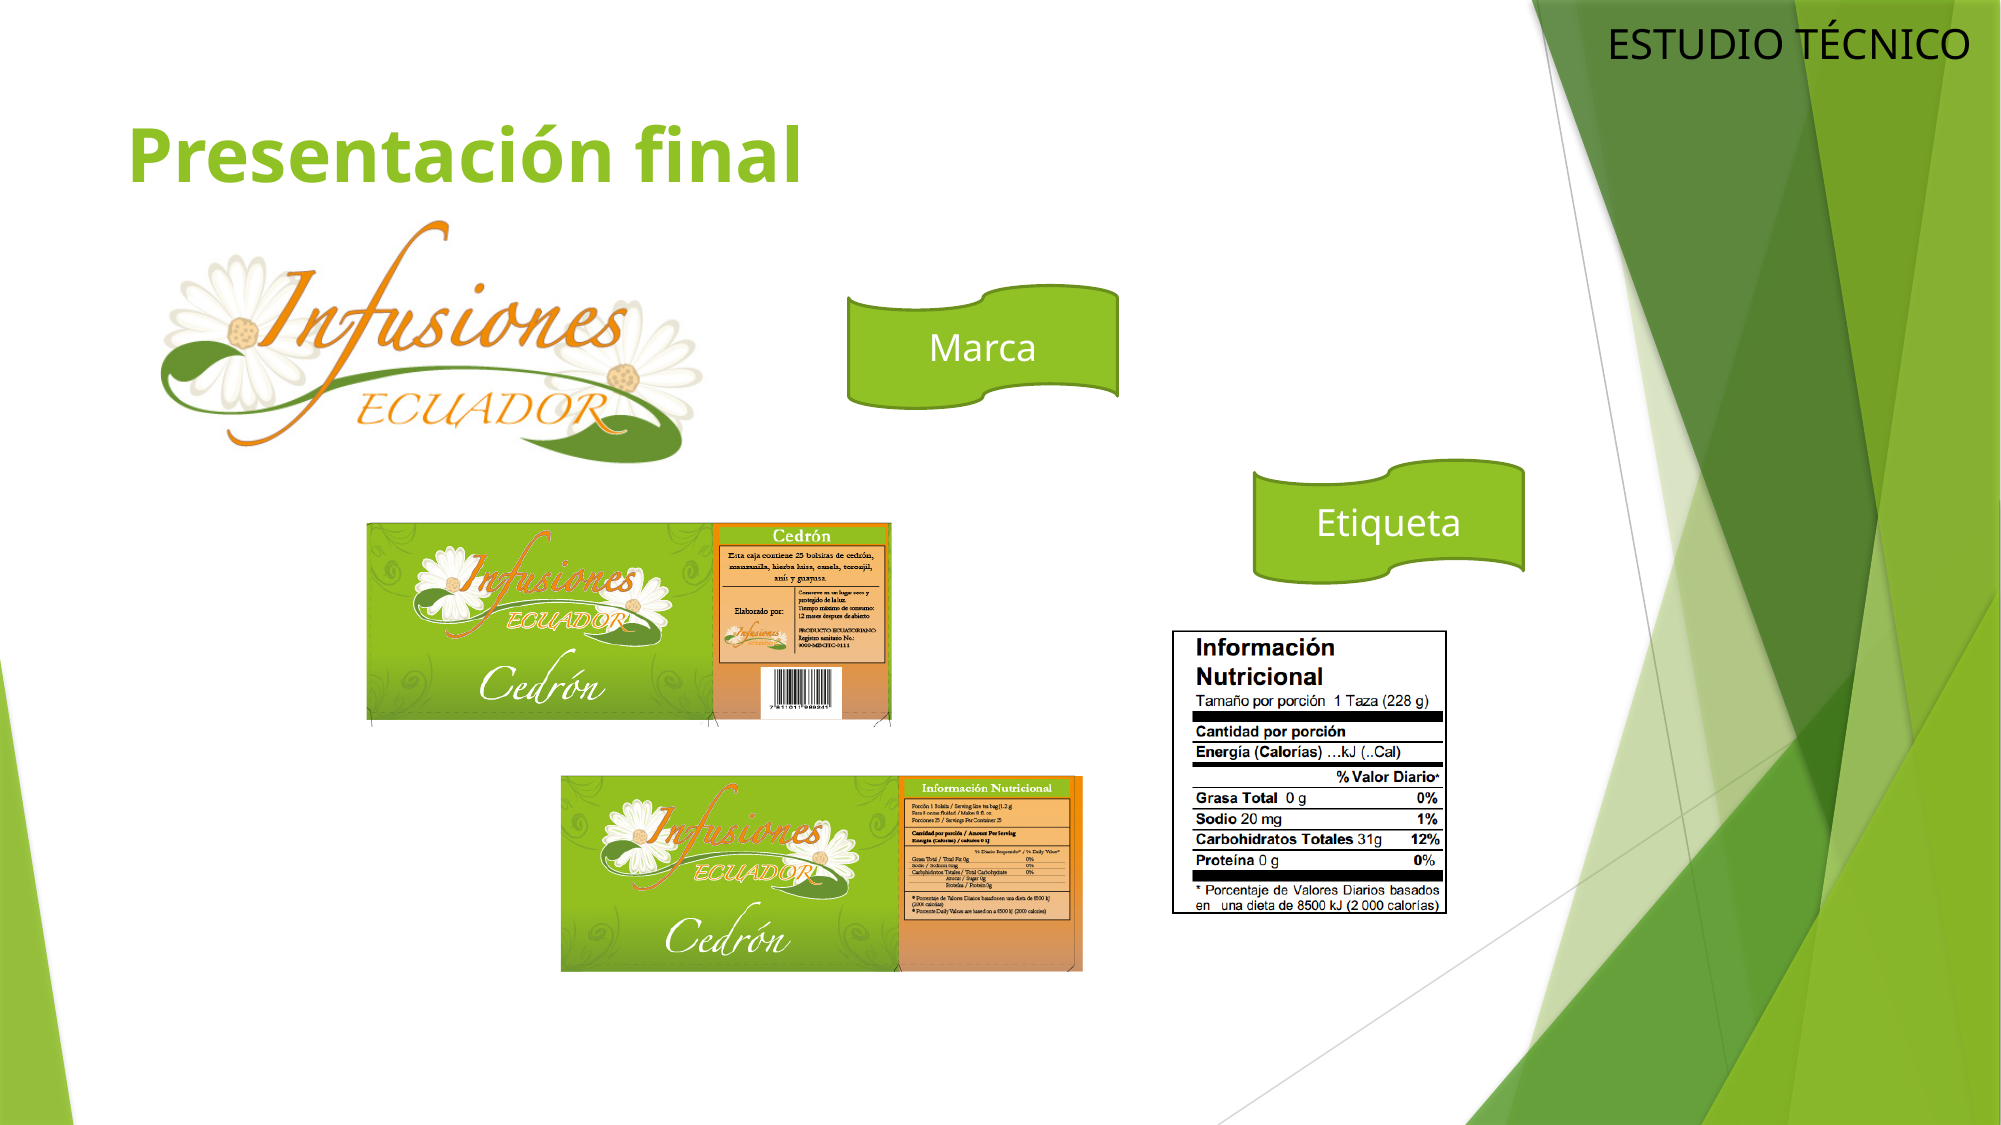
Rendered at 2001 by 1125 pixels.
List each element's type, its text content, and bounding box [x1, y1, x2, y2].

title Presentación final [111, 99, 1522, 230]
text_box Marca [847, 283, 1119, 410]
picture [1162, 622, 1459, 926]
text_box Etiqueta [1252, 458, 1525, 585]
picture [366, 521, 893, 727]
text_box ESTUDIO TÉCNICO [1118, 10, 1988, 97]
picture [560, 773, 1087, 972]
picture [159, 212, 713, 473]
